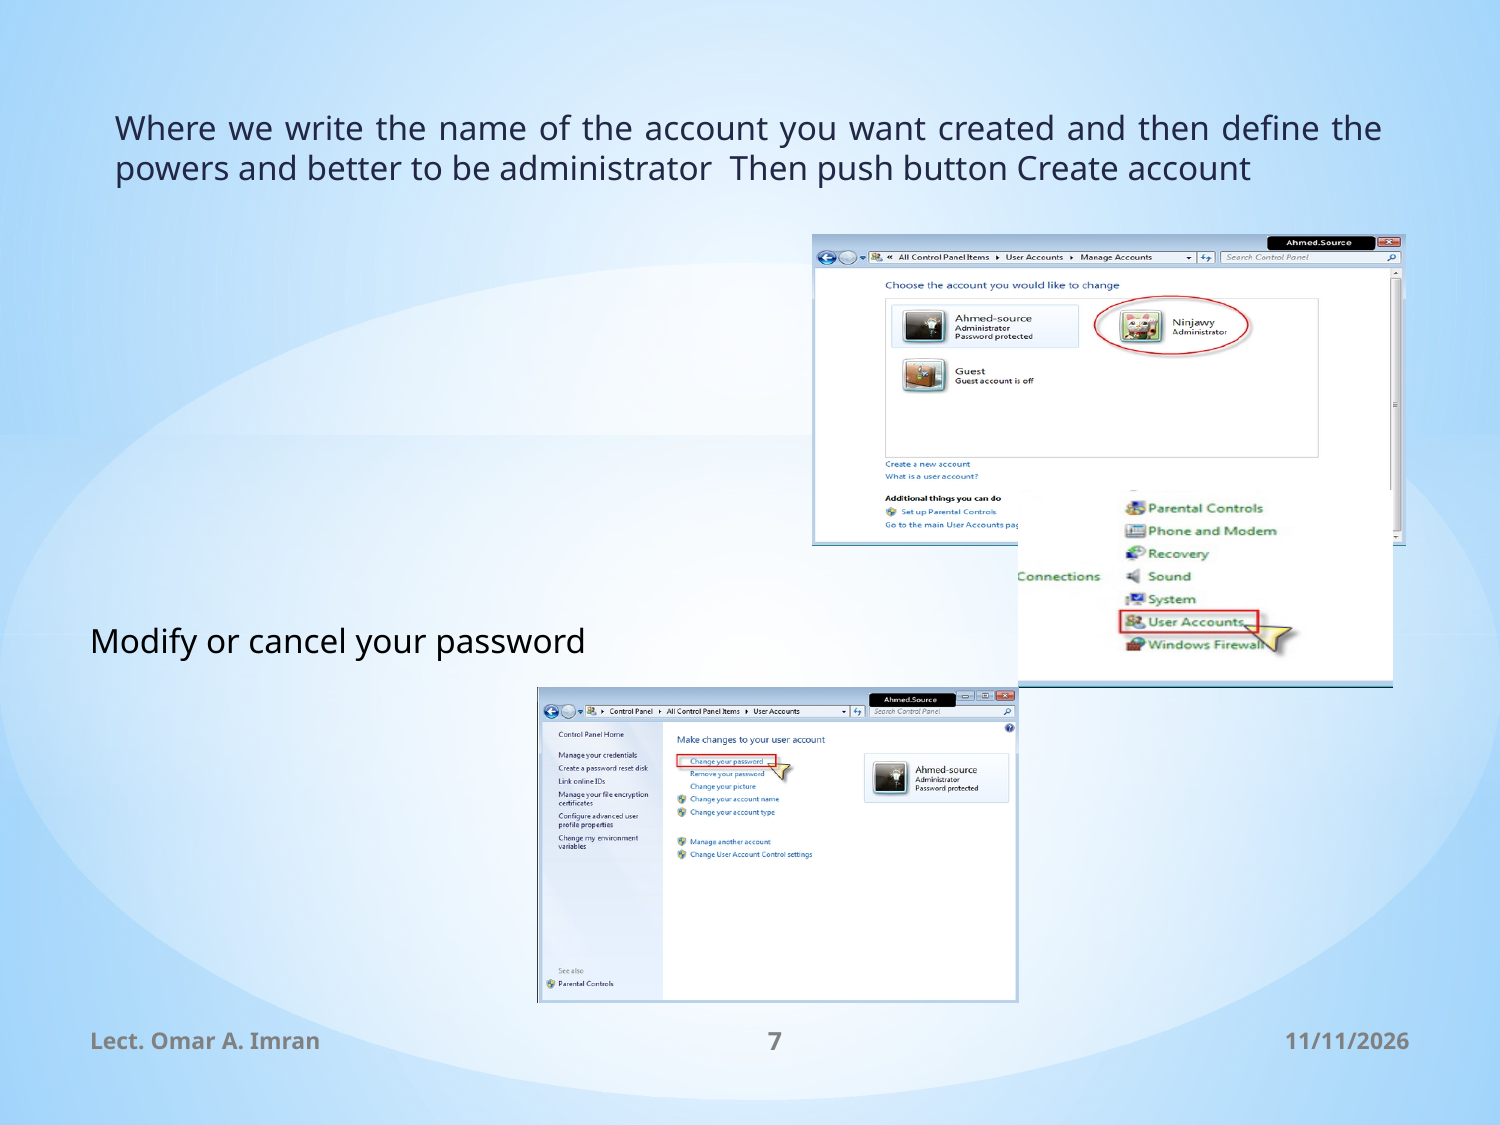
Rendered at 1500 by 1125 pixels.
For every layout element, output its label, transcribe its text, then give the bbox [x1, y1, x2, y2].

footer Lect. Omar A. Imran [75, 1012, 624, 1073]
subtitle Where we write the name of the account you want created and then define the powers and better to be administrator Then push button Create account [99, 99, 1400, 245]
slide_number 7 [624, 1012, 925, 1073]
text_box Modify or cancel your password [74, 612, 613, 713]
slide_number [1012, 1012, 1425, 1073]
picture [537, 234, 1406, 1004]
